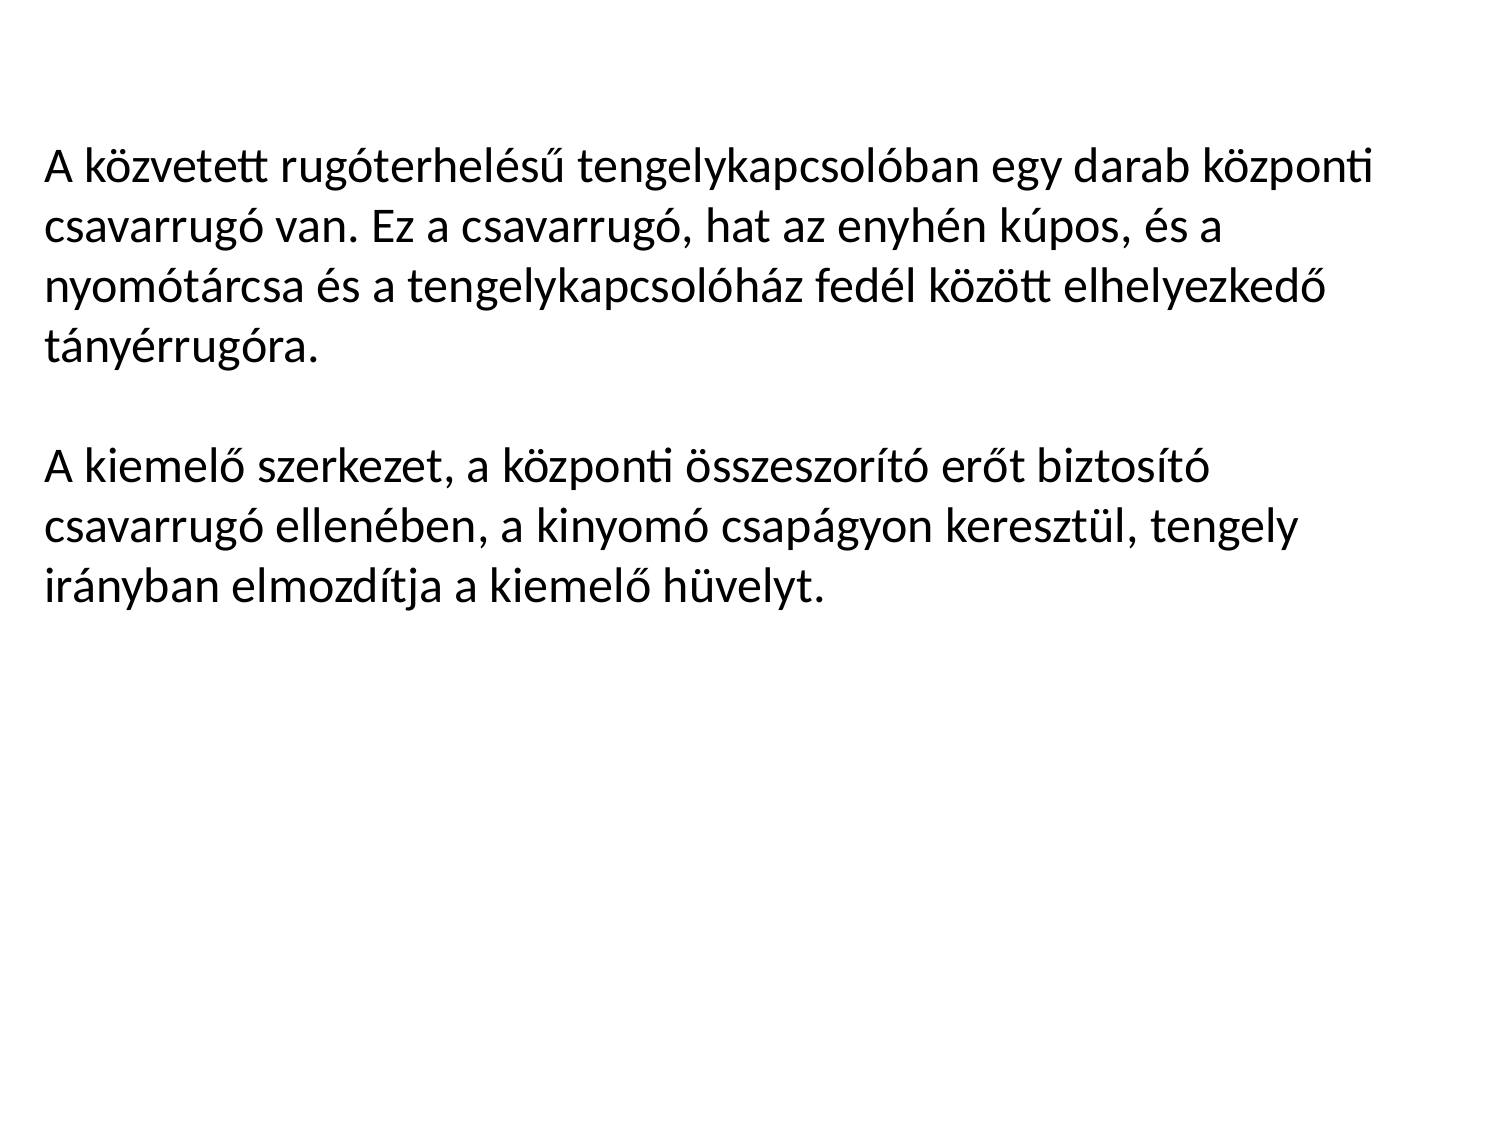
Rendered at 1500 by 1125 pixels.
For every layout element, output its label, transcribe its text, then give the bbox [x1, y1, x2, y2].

text_box A közvetett rugóterhelésű tengelykapcsolóban egy darab központi csavarrugó van. Ez a csavarrugó, hat az enyhén kúpos, és a nyomótárcsa és a tengelykapcsolóház fedél között elhelyezkedő tányérrugóra. A kiemelő szerkezet, a központi összeszorító erőt biztosító csavarrugó ellenében, a kinyomó csapágyon keresztül, tengely irányban elmozdítja a kiemelő hüvelyt. [29, 125, 1447, 621]
